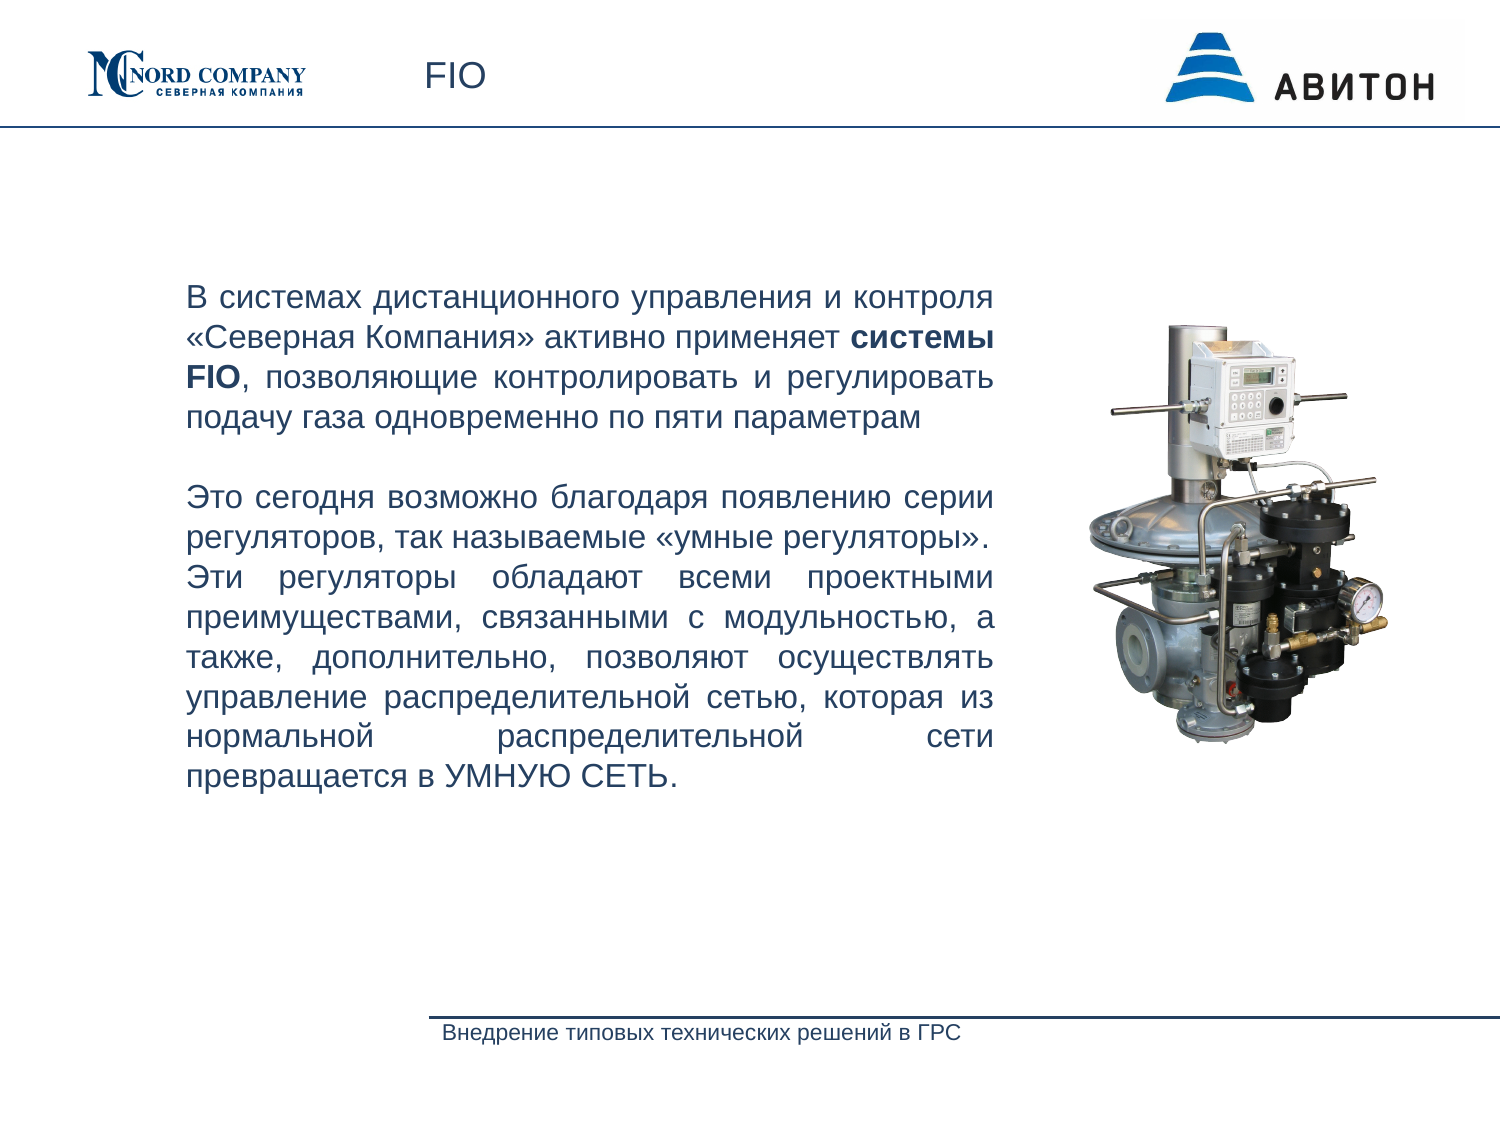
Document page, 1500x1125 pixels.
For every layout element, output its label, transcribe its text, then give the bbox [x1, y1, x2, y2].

text_box FIO [408, 42, 1134, 104]
text_box [147, 1017, 1388, 1063]
picture [71, 26, 322, 122]
picture [1139, 19, 1465, 122]
text_box Внедрение типовых технических решений в ГРС [427, 1022, 977, 1053]
text_box В системах дистанционного управления и контроля «Северная Компания» активно применяет системы FIO, позволяющие контролировать и регулировать подачу газа одновременно по пяти параметрам Это сегодня возможно благодаря появлению серии регуляторов, так называемые «умные регуляторы». Эти регуляторы обладают всеми проектными преимуществами, связанными с модульностью, а также, дополнительно, позволяют осуществлять управление распределительной сетью, которая из нормальной распределительной сети превращается в УМНУЮ СЕТЬ. [171, 228, 1010, 802]
text_box Внедрение типовых технических решений в ГРС [427, 1010, 977, 1020]
picture [1089, 325, 1389, 745]
